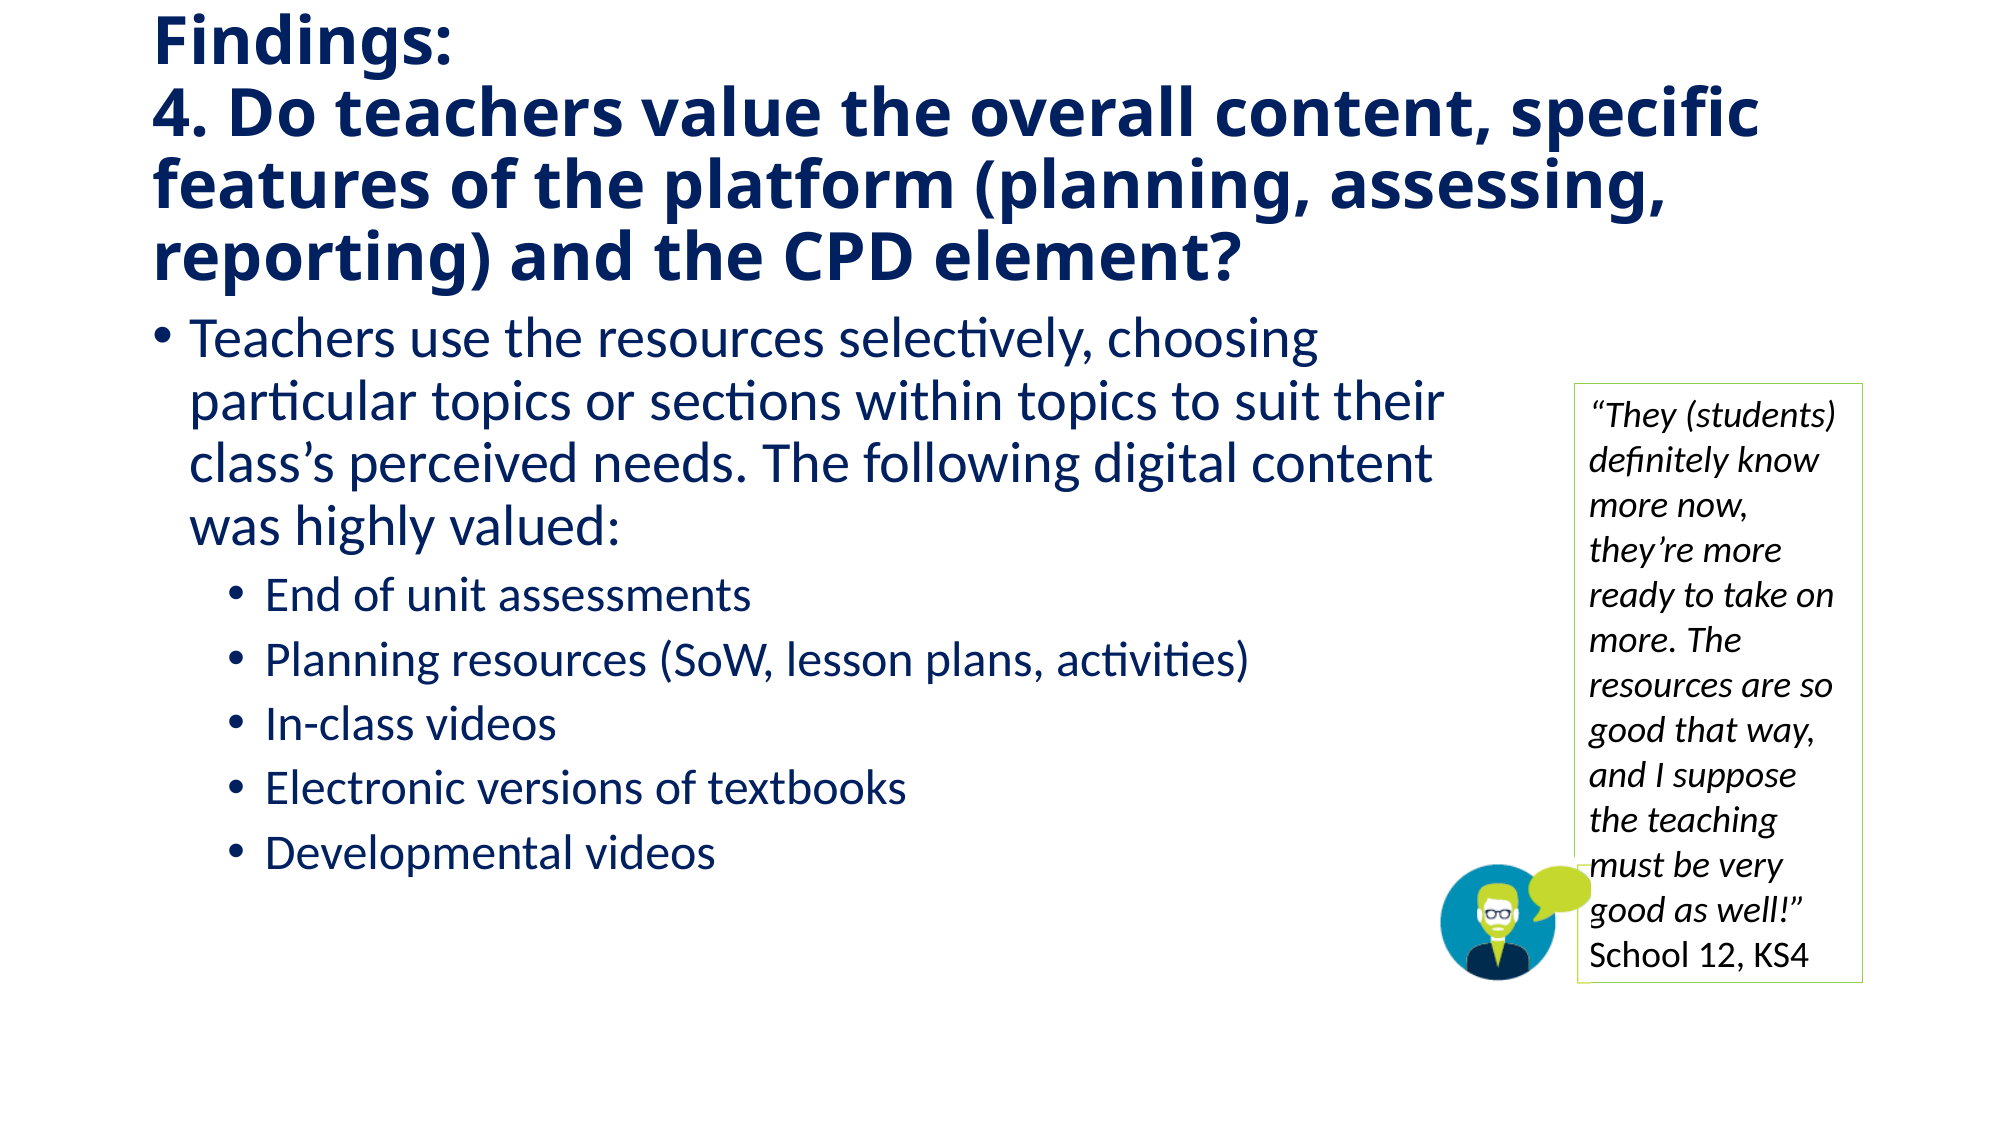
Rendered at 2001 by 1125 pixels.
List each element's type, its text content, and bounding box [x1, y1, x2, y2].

list Teachers use the resources selectively, choosing particular topics or sections within topics to suit their class’s perceived needs. The following digital content was highly valued: End of unit assessments Planning resources (SoW, lesson plans, activities) In-class videos Electronic versions of textbooks Developmental videos [137, 299, 1505, 1014]
text_box “They (students) definitely know more now, they’re more ready to take on more. The resources are so good that way, and I suppose the teaching must be very good as well!” School 12, KS4 [1574, 383, 1863, 983]
title Findings: 4. Do teachers value the overall content, specific features of the platform (planning, assessing, reporting) and the CPD element? [137, 82, 1863, 300]
picture [1437, 856, 1592, 989]
